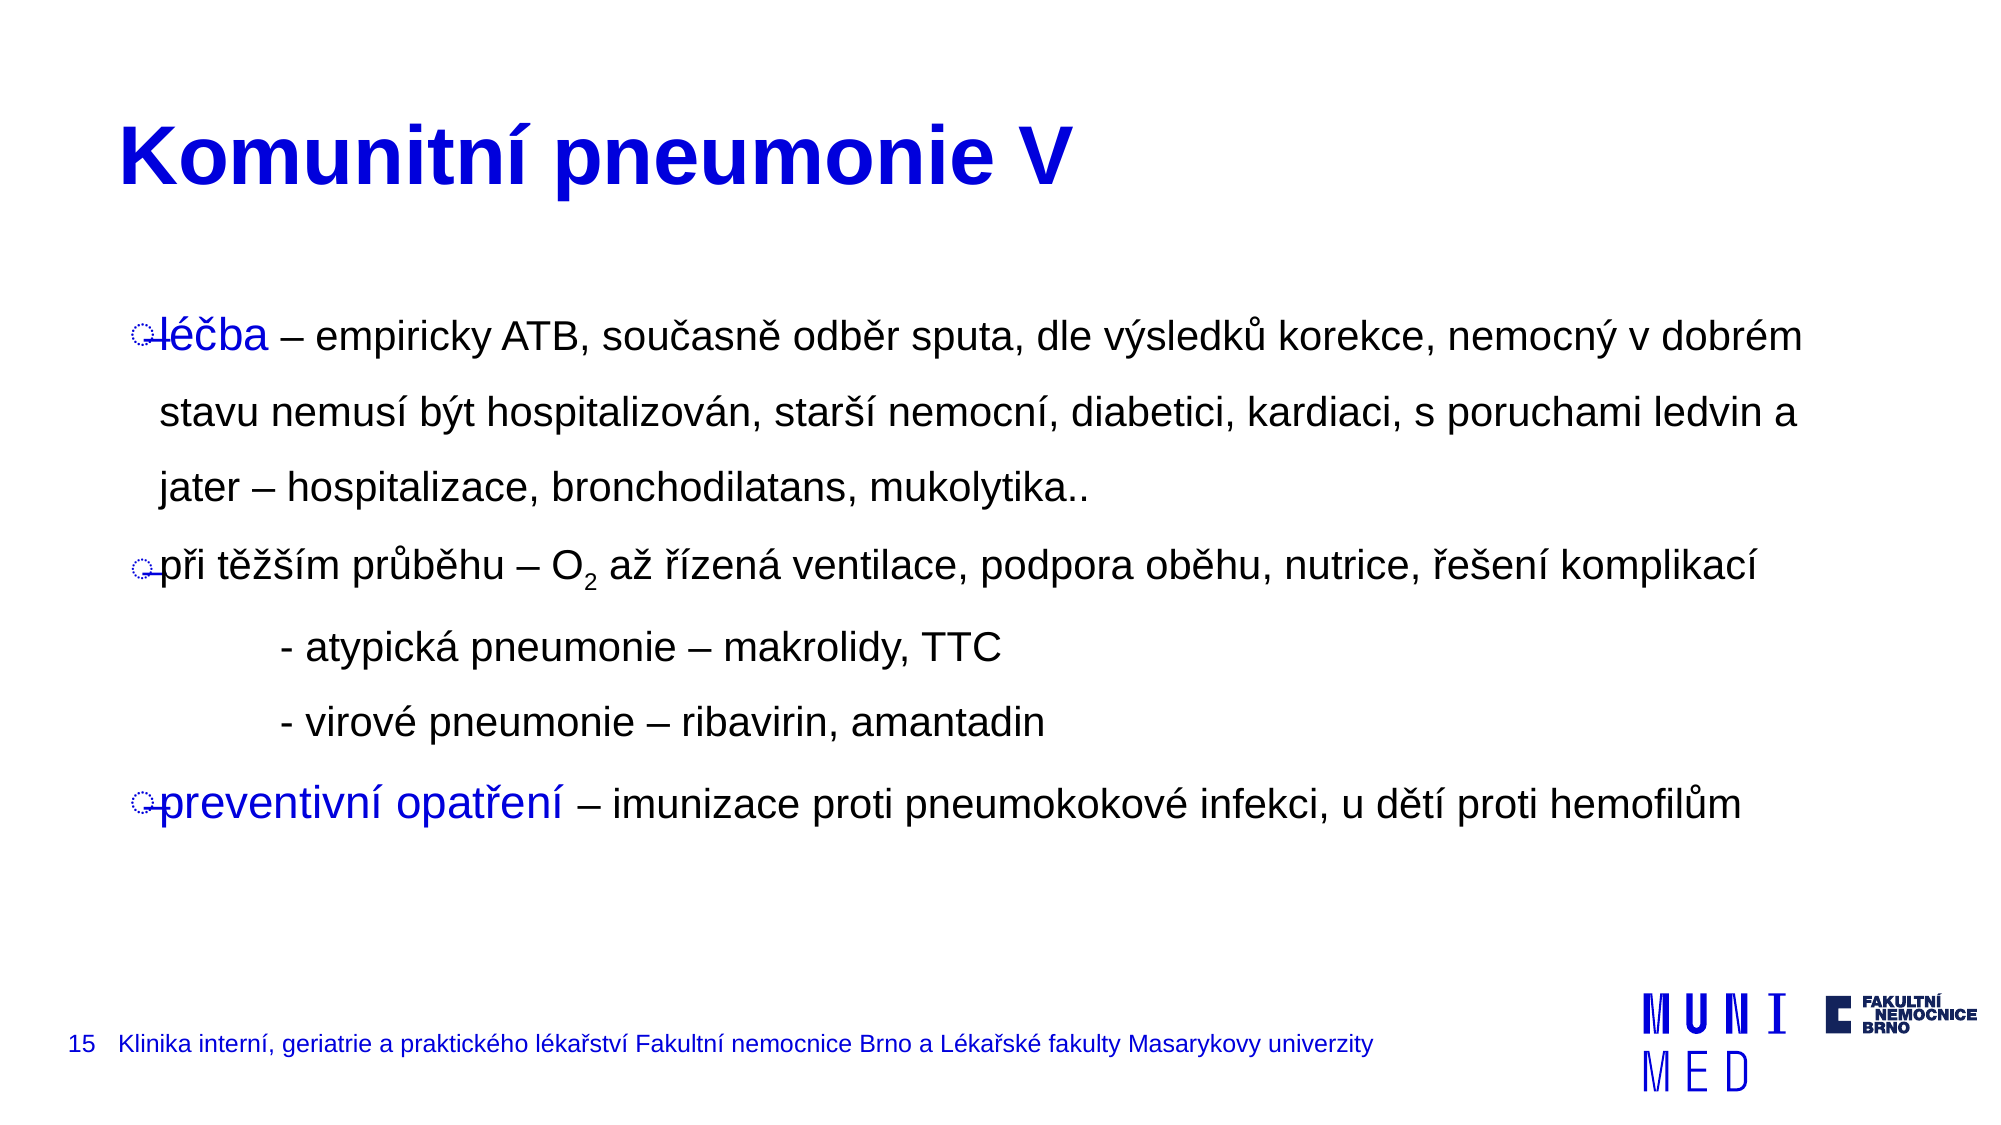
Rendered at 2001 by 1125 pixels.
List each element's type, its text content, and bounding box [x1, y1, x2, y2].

slide_number 15 [67, 1021, 110, 1063]
list léčba – empiricky ATB, současně odběr sputa, dle výsledků korekce, nemocný v dobrém stavu nemusí být hospitalizován, starší nemocní, diabetici, kardiaci, s poruchami ledvin a jater – hospitalizace, bronchodilatans, mukolytika.. při těžším průběhu – O2 až řízená ventilace, podpora oběhu, nutrice, řešení komplikací - atypická pneumonie – makrolidy, TTC - virové pneumonie – ribavirin, amantadin preventivní opatření – imunizace proti pneumokokové infekci, u dětí proti hemofilům [118, 277, 1883, 957]
footer Klinika interní, geriatrie a praktického lékařství Fakultní nemocnice Brno a Lékařské fakulty Masarykovy univerzity [118, 1021, 1418, 1063]
title Komunitní pneumonie V [118, 118, 1883, 193]
